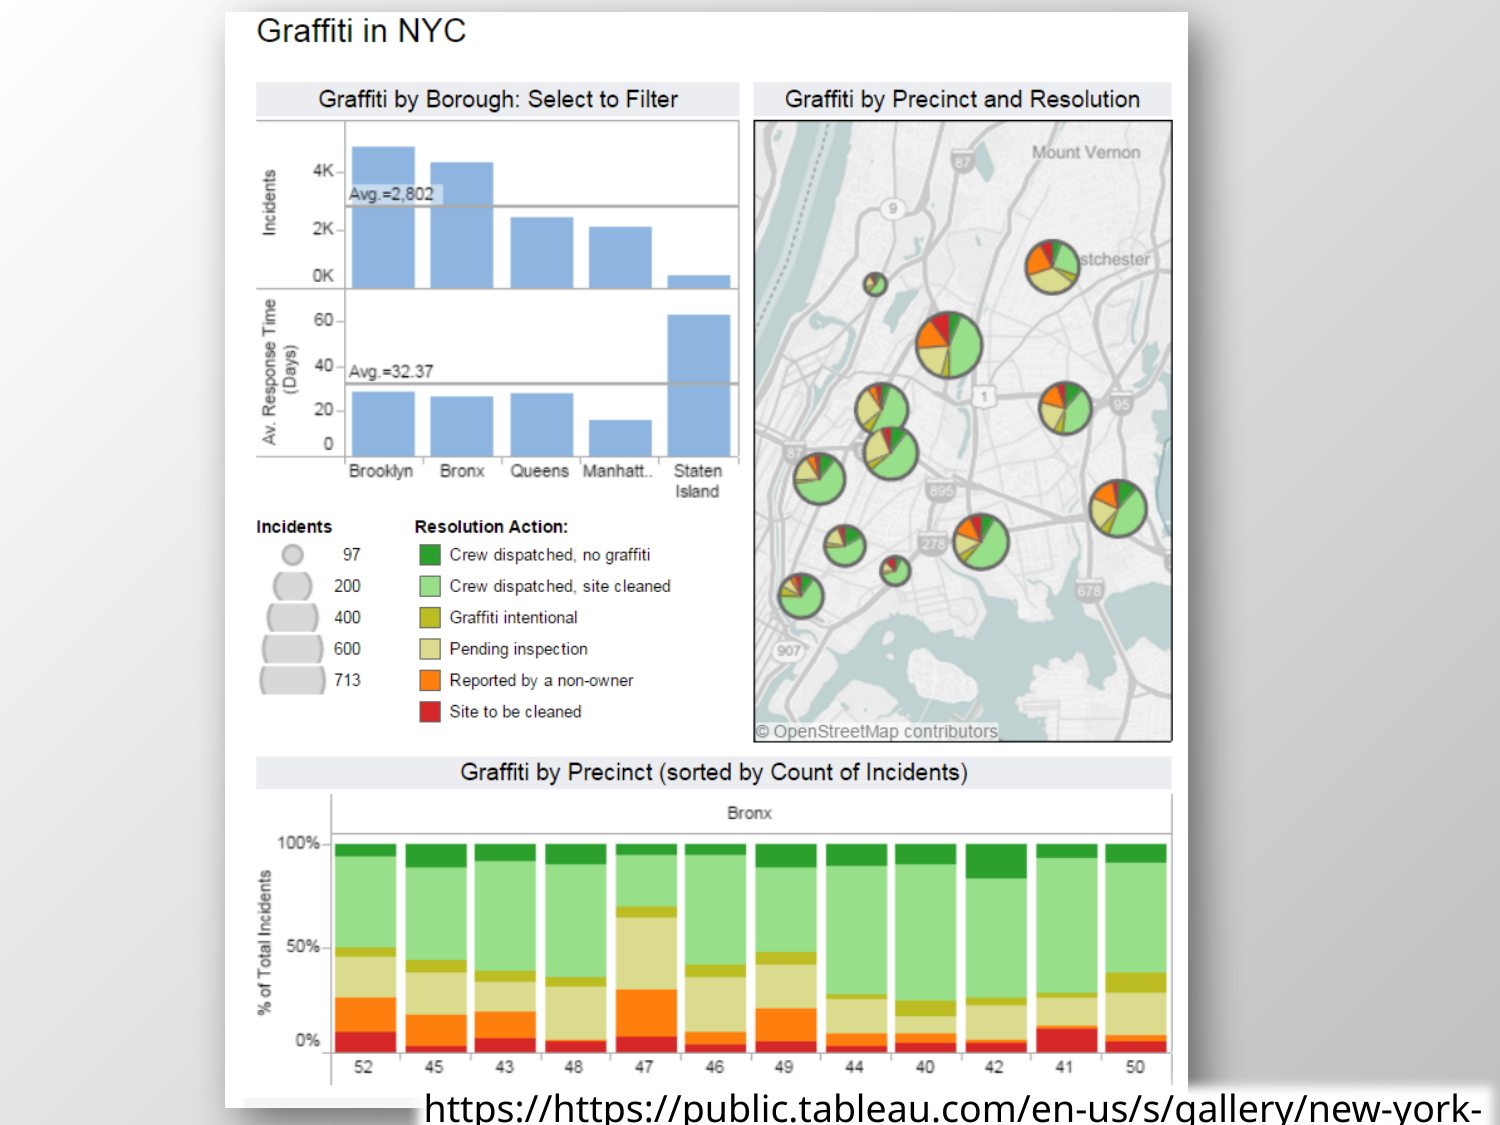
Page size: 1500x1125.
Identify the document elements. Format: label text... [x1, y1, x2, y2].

picture [224, 12, 1188, 1109]
text_box https://https://public.tableau.com/en-us/s/gallery/new-york-city-graffiti [426, 1095, 1485, 1125]
